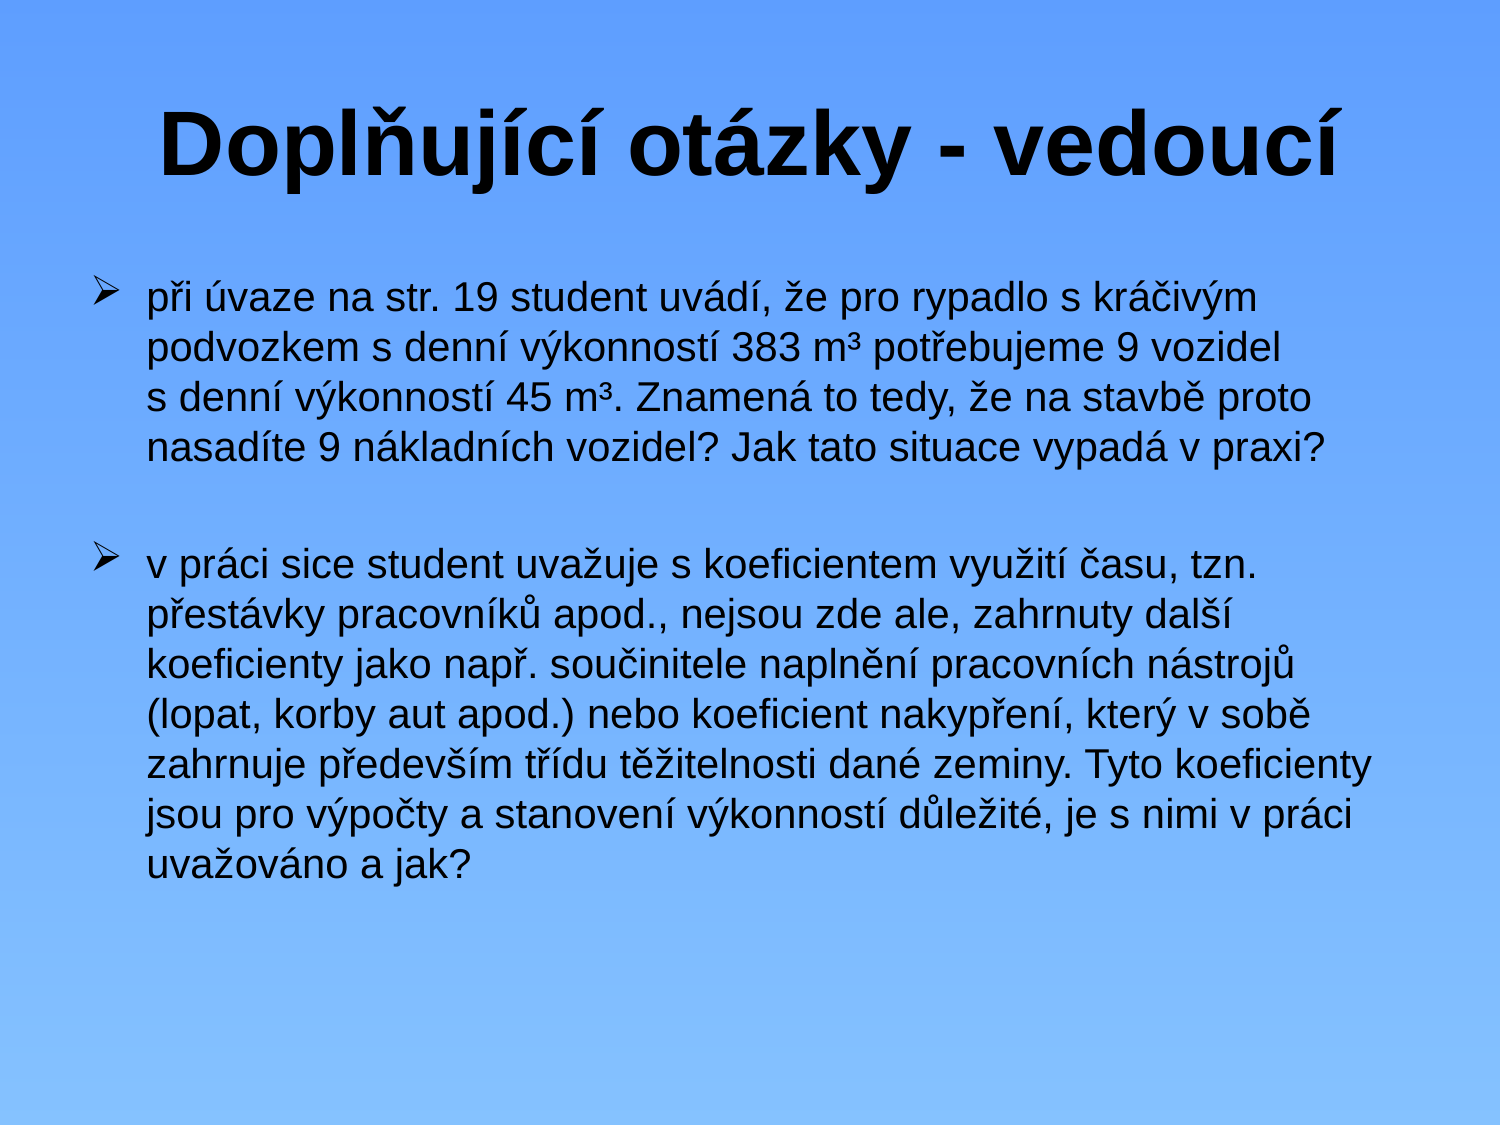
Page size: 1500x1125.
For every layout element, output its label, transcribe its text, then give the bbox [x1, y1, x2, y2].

title Doplňující otázky - vedoucí [75, 45, 1425, 233]
list při úvaze na str. 19 student uvádí, že pro rypadlo s kráčivým podvozkem s denní výkonností 383 m³ potřebujeme 9 vozidel s denní výkonností 45 m³. Znamená to tedy, že na stavbě proto nasadíte 9 nákladních vozidel? Jak tato situace vypadá v praxi? v práci sice student uvažuje s koeficientem využití času, tzn. přestávky pracovníků apod., nejsou zde ale, zahrnuty další koeficienty jako např. součinitele naplnění pracovních nástrojů (lopat, korby aut apod.) nebo koeficient nakypření, který v sobě zahrnuje především třídu těžitelnosti dané zeminy. Tyto koeficienty jsou pro výpočty a stanovení výkonností důležité, je s nimi v práci uvažováno a jak? [75, 262, 1425, 1005]
